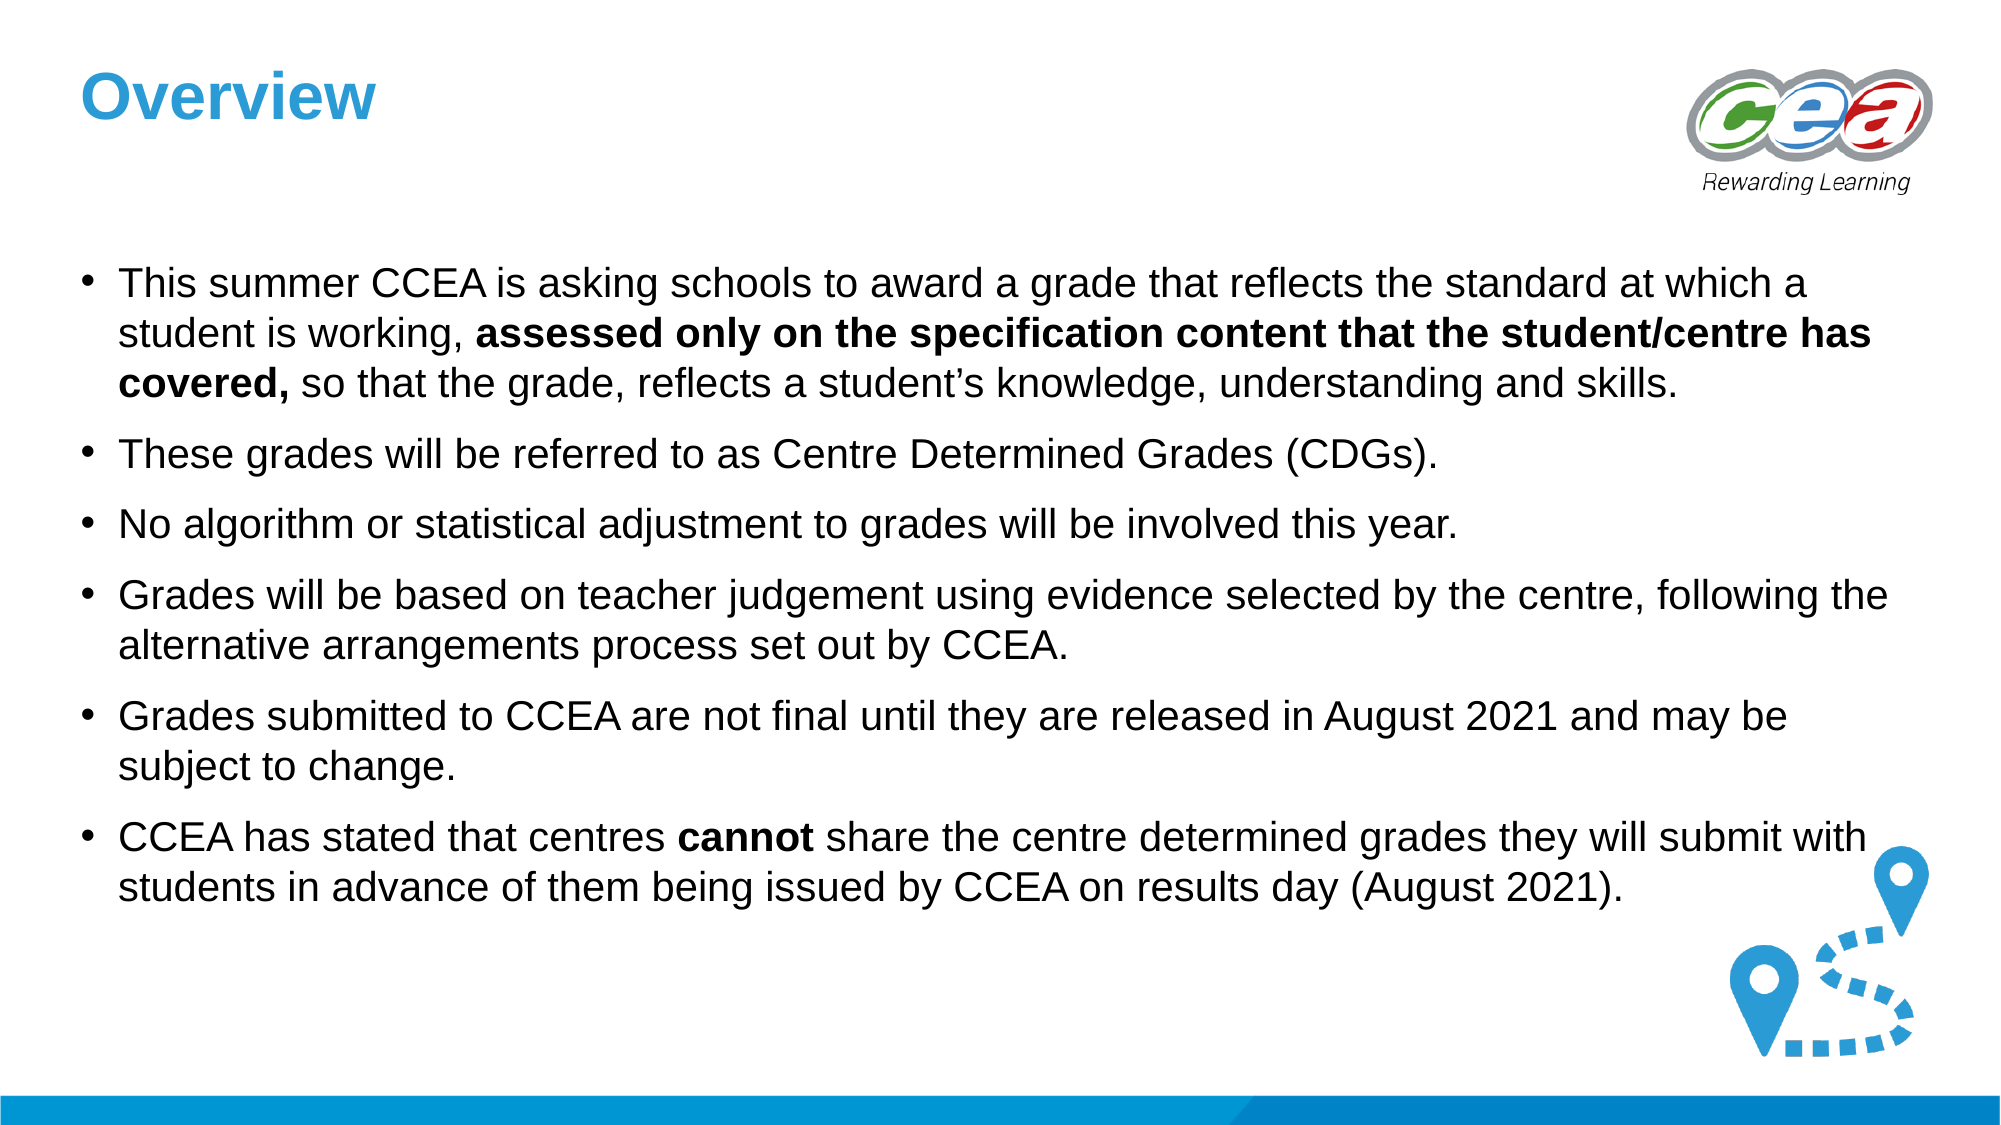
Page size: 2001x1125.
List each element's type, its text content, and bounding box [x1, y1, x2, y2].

picture [1699, 827, 1958, 1086]
picture [1686, 69, 1933, 195]
list This summer CCEA is asking schools to award a grade that reflects the standard at which a student is working, assessed only on the specification content that the student/centre has covered, so that the grade, reflects a student’s knowledge, understanding and skills. These grades will be referred to as Centre Determined Grades (CDGs). No algorithm or statistical adjustment to grades will be involved this year. Grades will be based on teacher judgement using evidence selected by the centre, following the alternative arrangements process set out by CCEA. Grades submitted to CCEA are not final until they are released in August 2021 and may be subject to change. CCEA has stated that centres cannot share the centre determined grades they will submit with students in advance of them being issued by CCEA on results day (August 2021). [65, 248, 1933, 1072]
title Overview [65, 54, 1649, 235]
